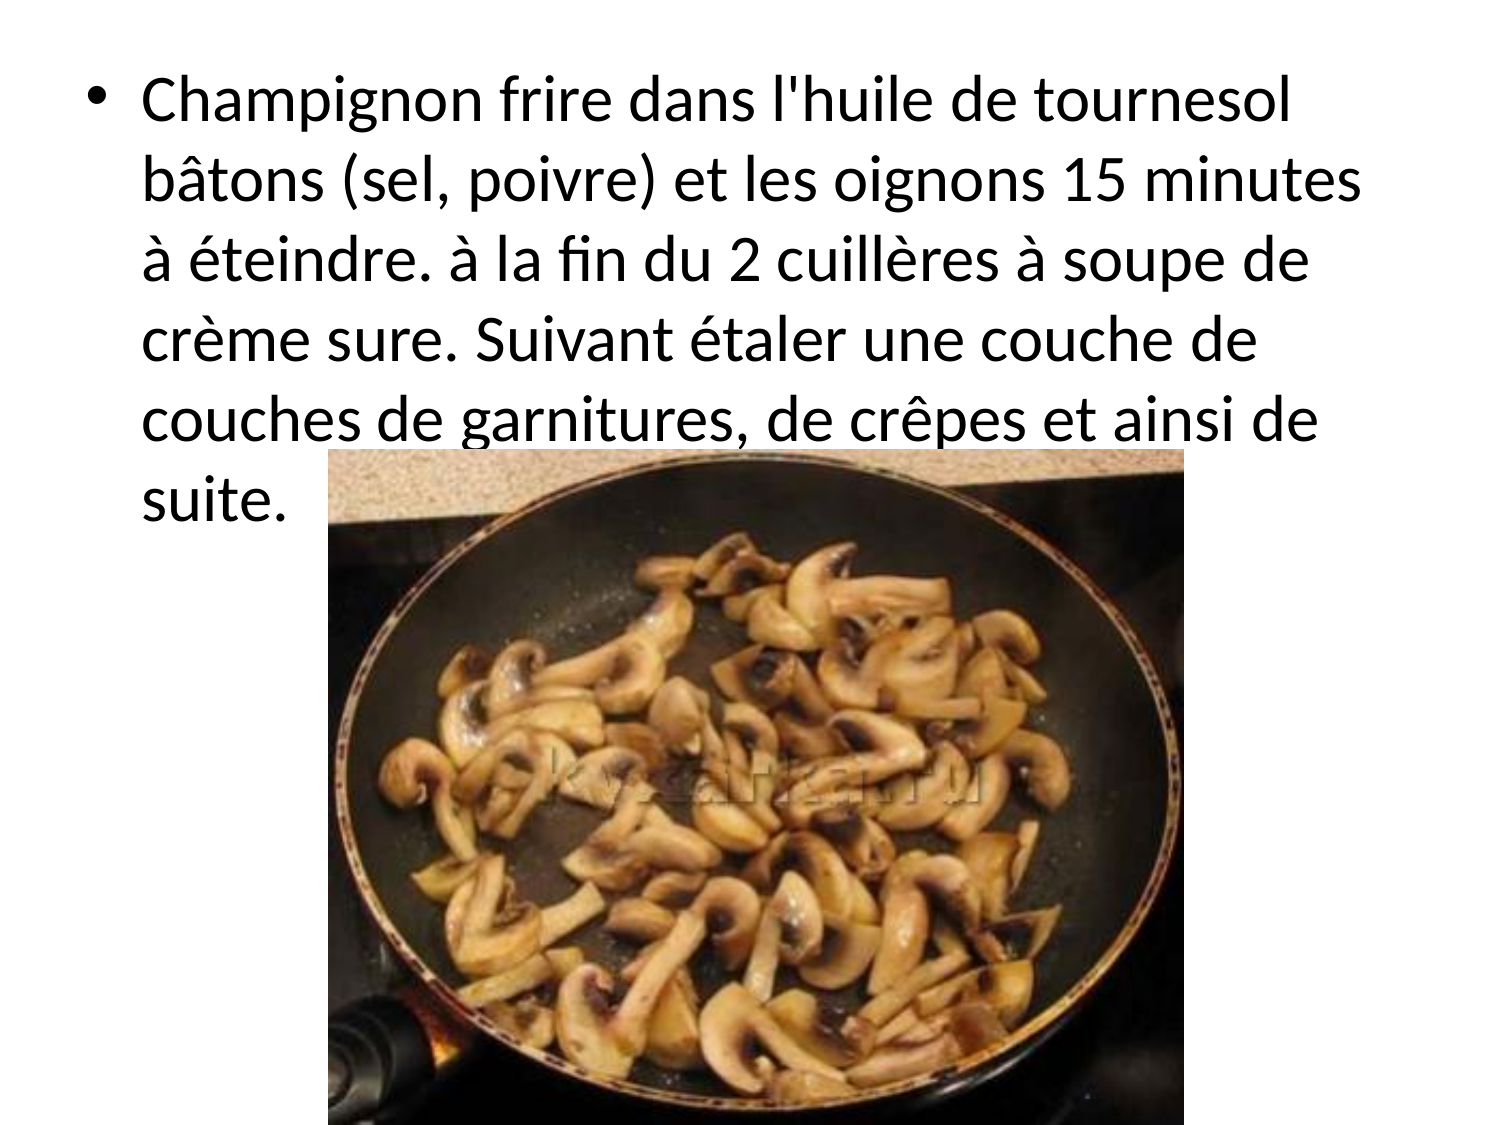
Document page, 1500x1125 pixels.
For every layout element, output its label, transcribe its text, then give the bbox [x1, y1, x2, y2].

picture [327, 448, 1184, 1125]
list Champignon frire dans l'huile de tournesol bâtons (sel, poivre) et les oignons 15 minutes à éteindre. à la fin du 2 cuillères à soupe de crème sure. Suivant étaler une couche de couches de garnitures, de crêpes et ainsi de suite. [70, 46, 1421, 790]
